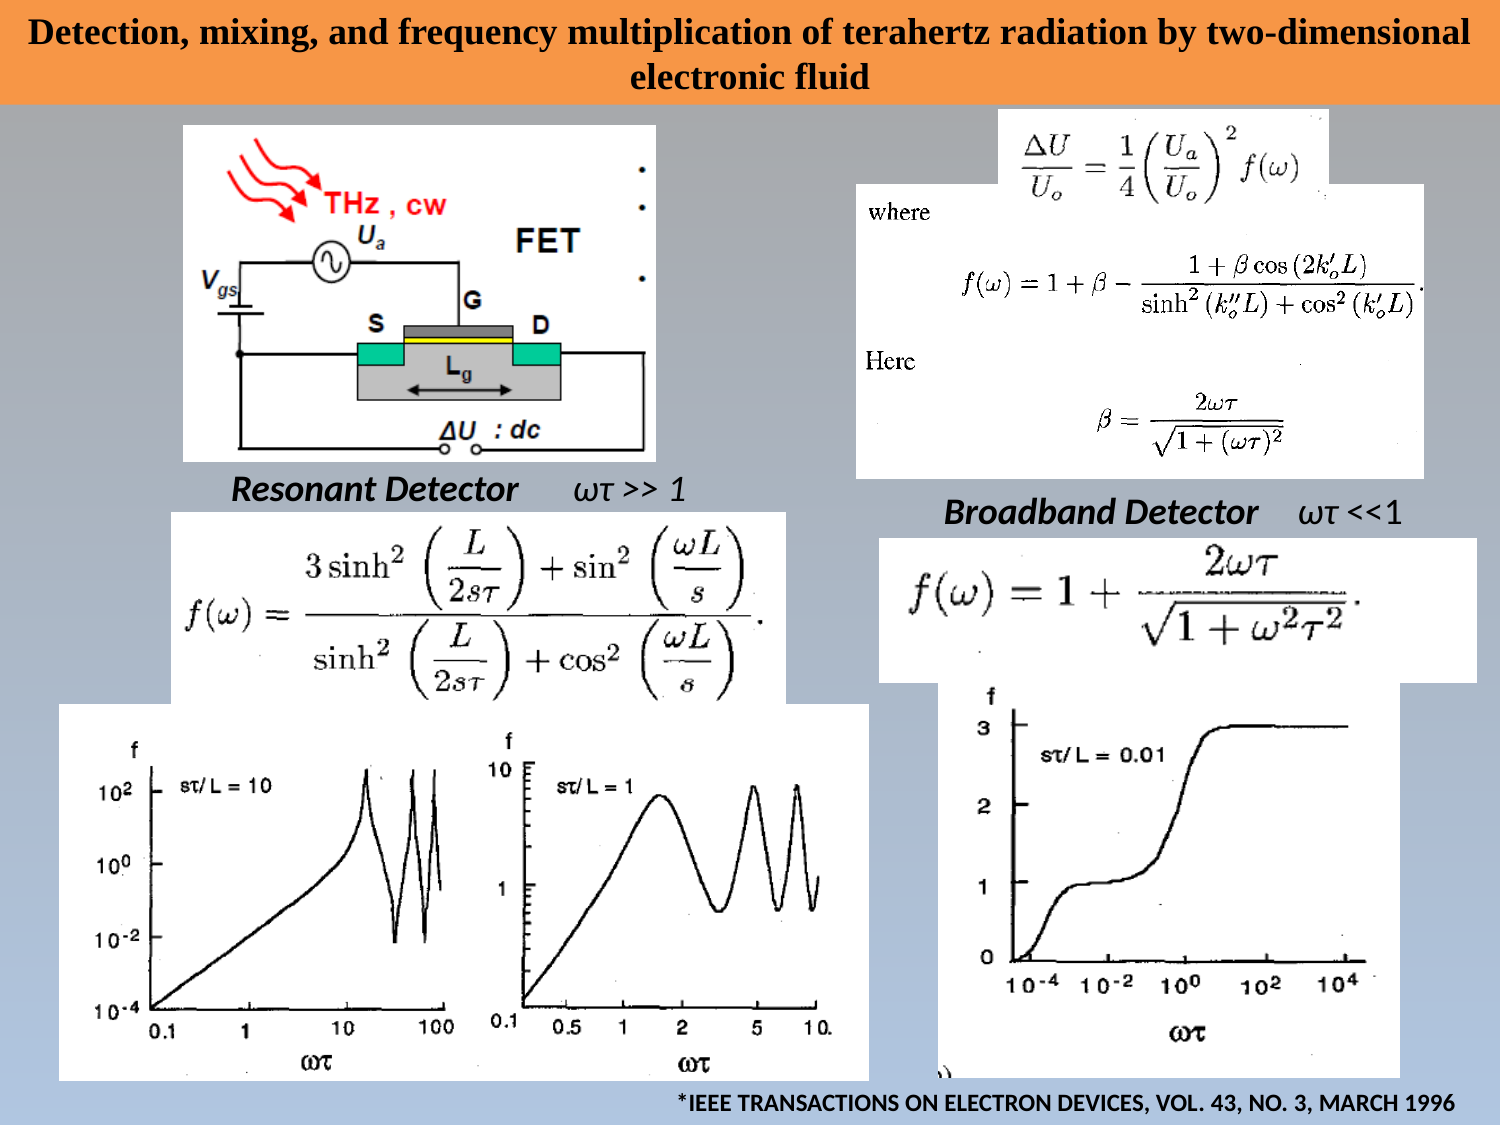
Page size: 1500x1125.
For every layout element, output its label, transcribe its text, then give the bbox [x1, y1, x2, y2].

picture [879, 538, 1477, 1078]
text_box Resonant Detector [216, 471, 535, 510]
picture [856, 109, 1424, 480]
picture [58, 511, 869, 1081]
text_box ωτ >> 1 [557, 456, 702, 510]
text_box Detection, mixing, and frequency multiplication of terahertz radiation by two-dimensional electronic fluid [0, 0, 1500, 105]
text_box Broadband Detector [929, 488, 1275, 537]
text_box ωτ <<1 [1282, 488, 1418, 537]
picture [182, 125, 656, 462]
text_box *IEEE TRANSACTIONS ON ELECTRON DEVICES, VOL. 43, NO. 3, MARCH 1996 [661, 1079, 1500, 1125]
